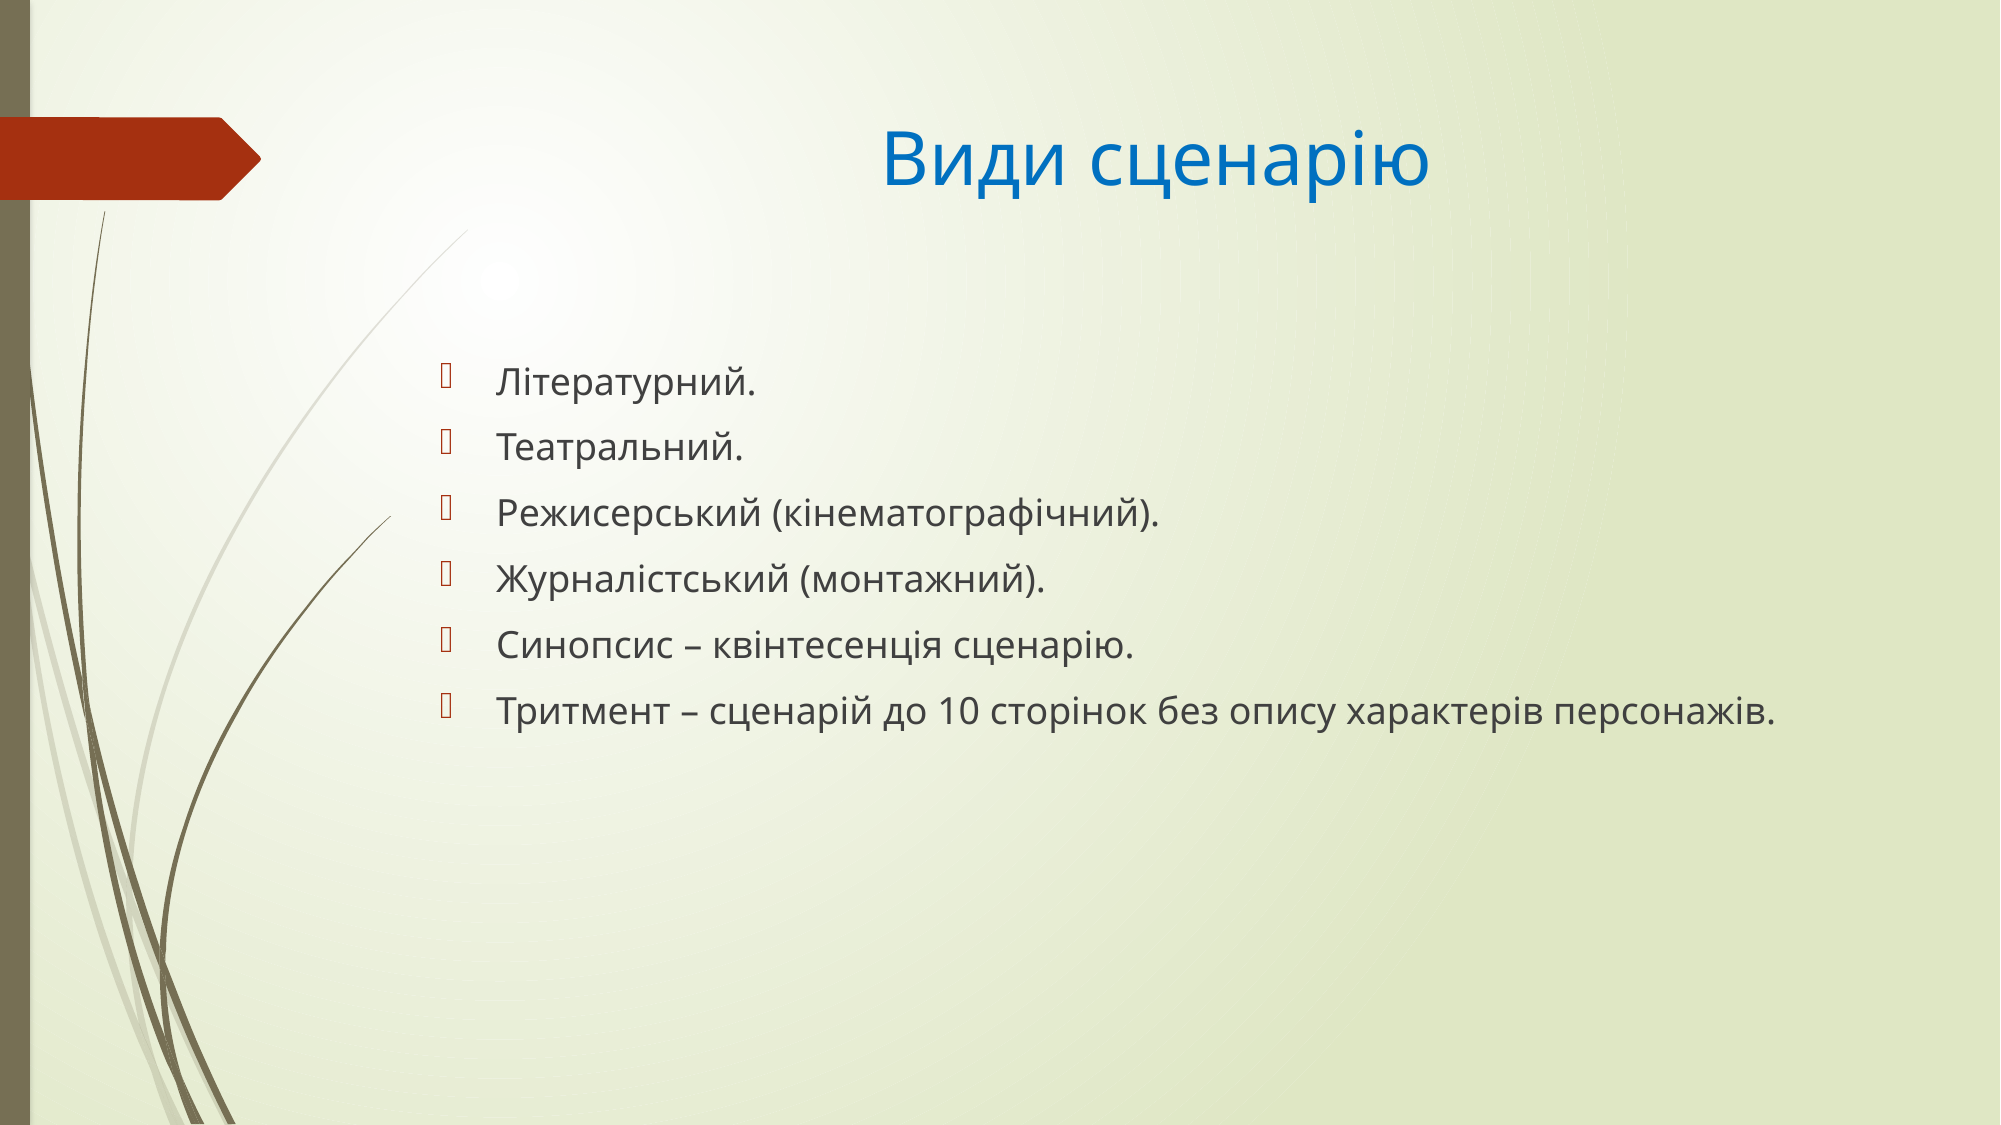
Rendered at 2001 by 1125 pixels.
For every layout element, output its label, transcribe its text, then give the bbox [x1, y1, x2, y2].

title Види сценарію [425, 102, 1888, 313]
list Літературний. Театральний. Режисерський (кінематографічний). Журналістський (монтажний). Синопсис – квінтесенція сценарію. Тритмент – сценарій до 10 сторінок без опису характерів персонажів. [424, 350, 1888, 970]
